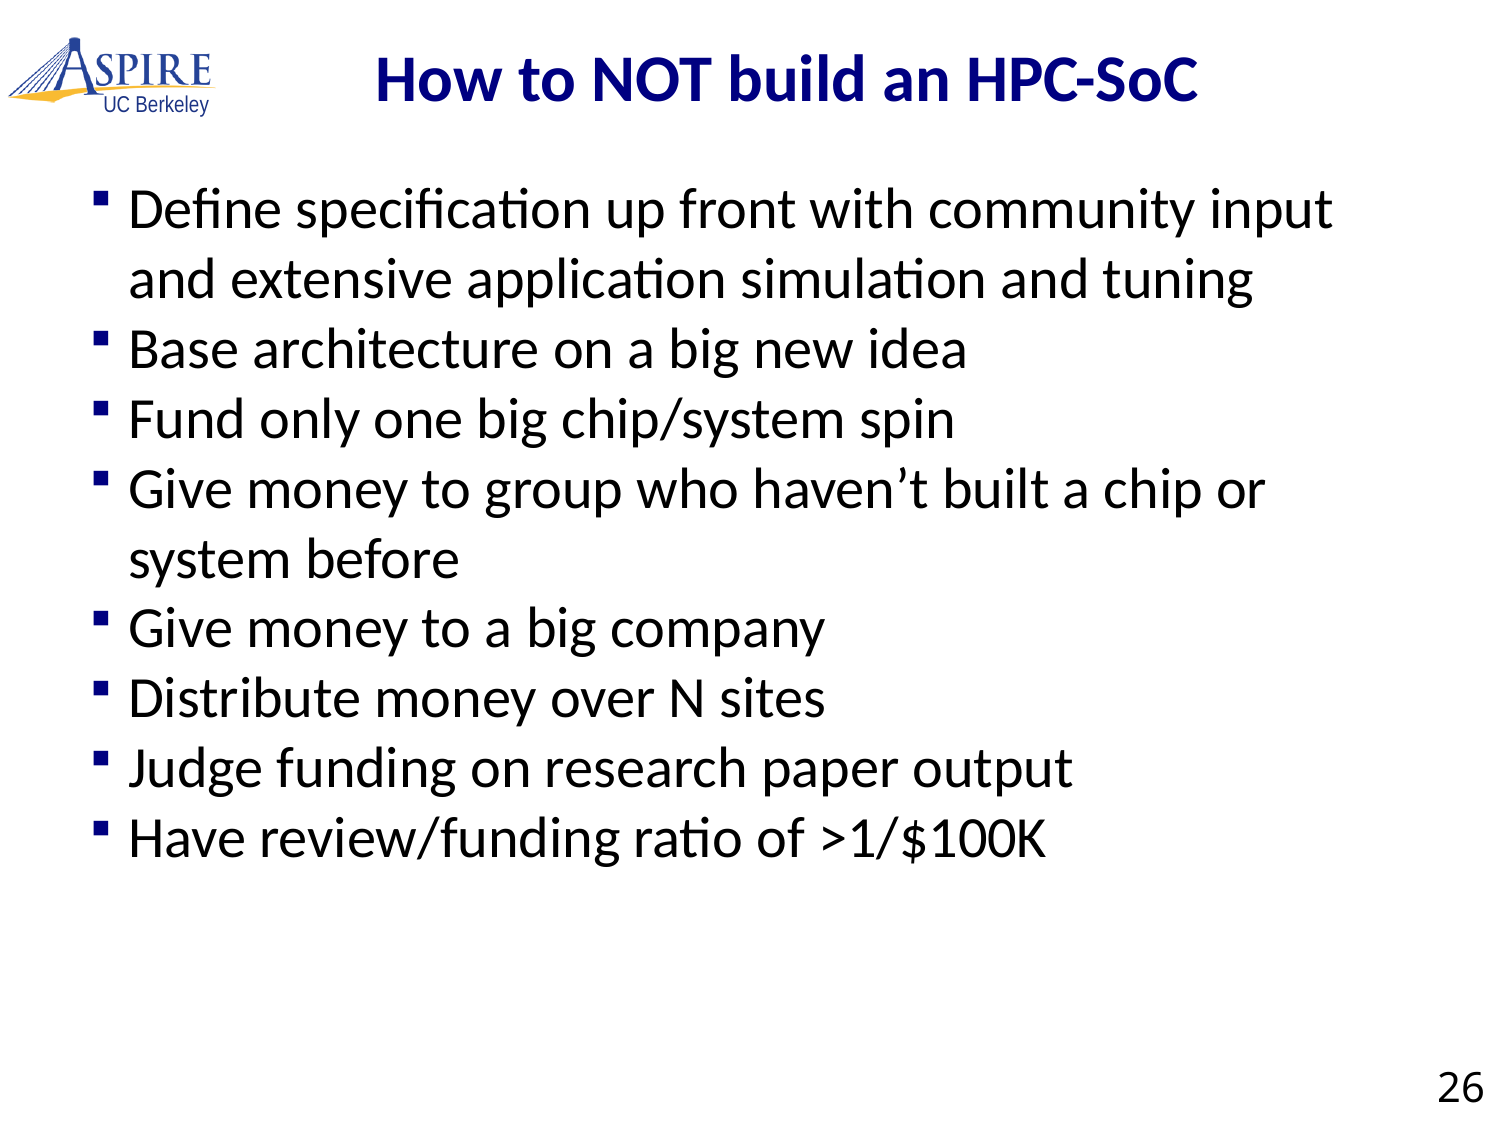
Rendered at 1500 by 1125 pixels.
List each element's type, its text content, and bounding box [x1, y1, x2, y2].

slide_number 26 [1149, 1085, 1500, 1125]
picture [0, 26, 199, 113]
title How to NOT build an HPC-SoC [199, 0, 1376, 151]
list Define specification up front with community input and extensive application simulation and tuning Base architecture on a big new idea Fund only one big chip/system spin Give money to group who haven’t built a chip or system before Give money to a big company Distribute money over N sites Judge funding on research paper output Have review/funding ratio of >1/$100K [74, 162, 1425, 1026]
